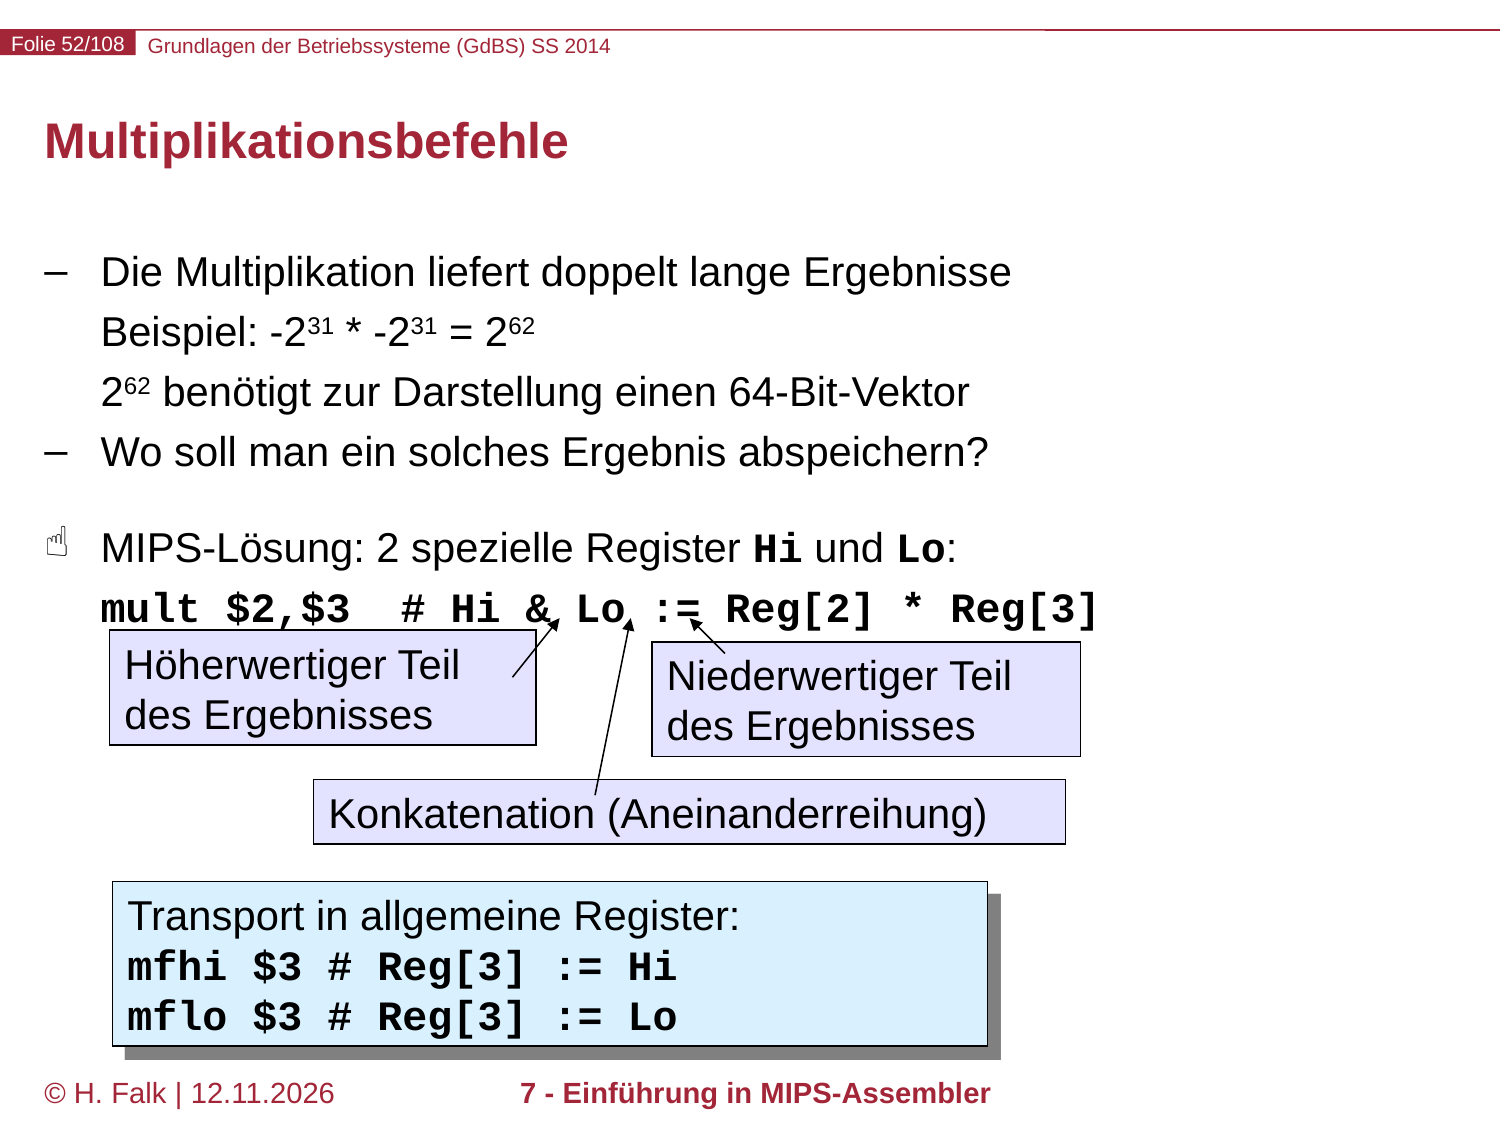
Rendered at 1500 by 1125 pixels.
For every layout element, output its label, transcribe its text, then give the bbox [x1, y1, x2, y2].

text_box Höherwertiger Teil des Ergebnisses [109, 630, 537, 745]
text_box Transport in allgemeine Register: mfhi $3 # Reg[3] := Hi mflo $3 # Reg[3] := Lo [112, 881, 988, 1047]
title Multiplikationsbefehle [29, 90, 1471, 198]
text_box [594, 618, 635, 796]
text_box [689, 618, 726, 654]
text_box [512, 618, 560, 678]
text_box Niederwertiger Teil des Ergebnisses [651, 641, 1081, 757]
footer 7 - Einführung in MIPS-Assembler [301, 1066, 1211, 1125]
text_box Konkatenation (Aneinanderreihung) [313, 779, 1066, 845]
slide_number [29, 1066, 301, 1125]
list Die Multiplikation liefert doppelt lange Ergebnisse Beispiel: -231 * -231 = 262 262 benötigt zur Darstellung einen 64-Bit-Vektor Wo soll man ein solches Ergebnis abspeichern? MIPS-Lösung: 2 spezielle Register Hi und Lo: mult $2,$3 # Hi & Lo := Reg[2] * Reg[3] [29, 227, 1471, 1047]
